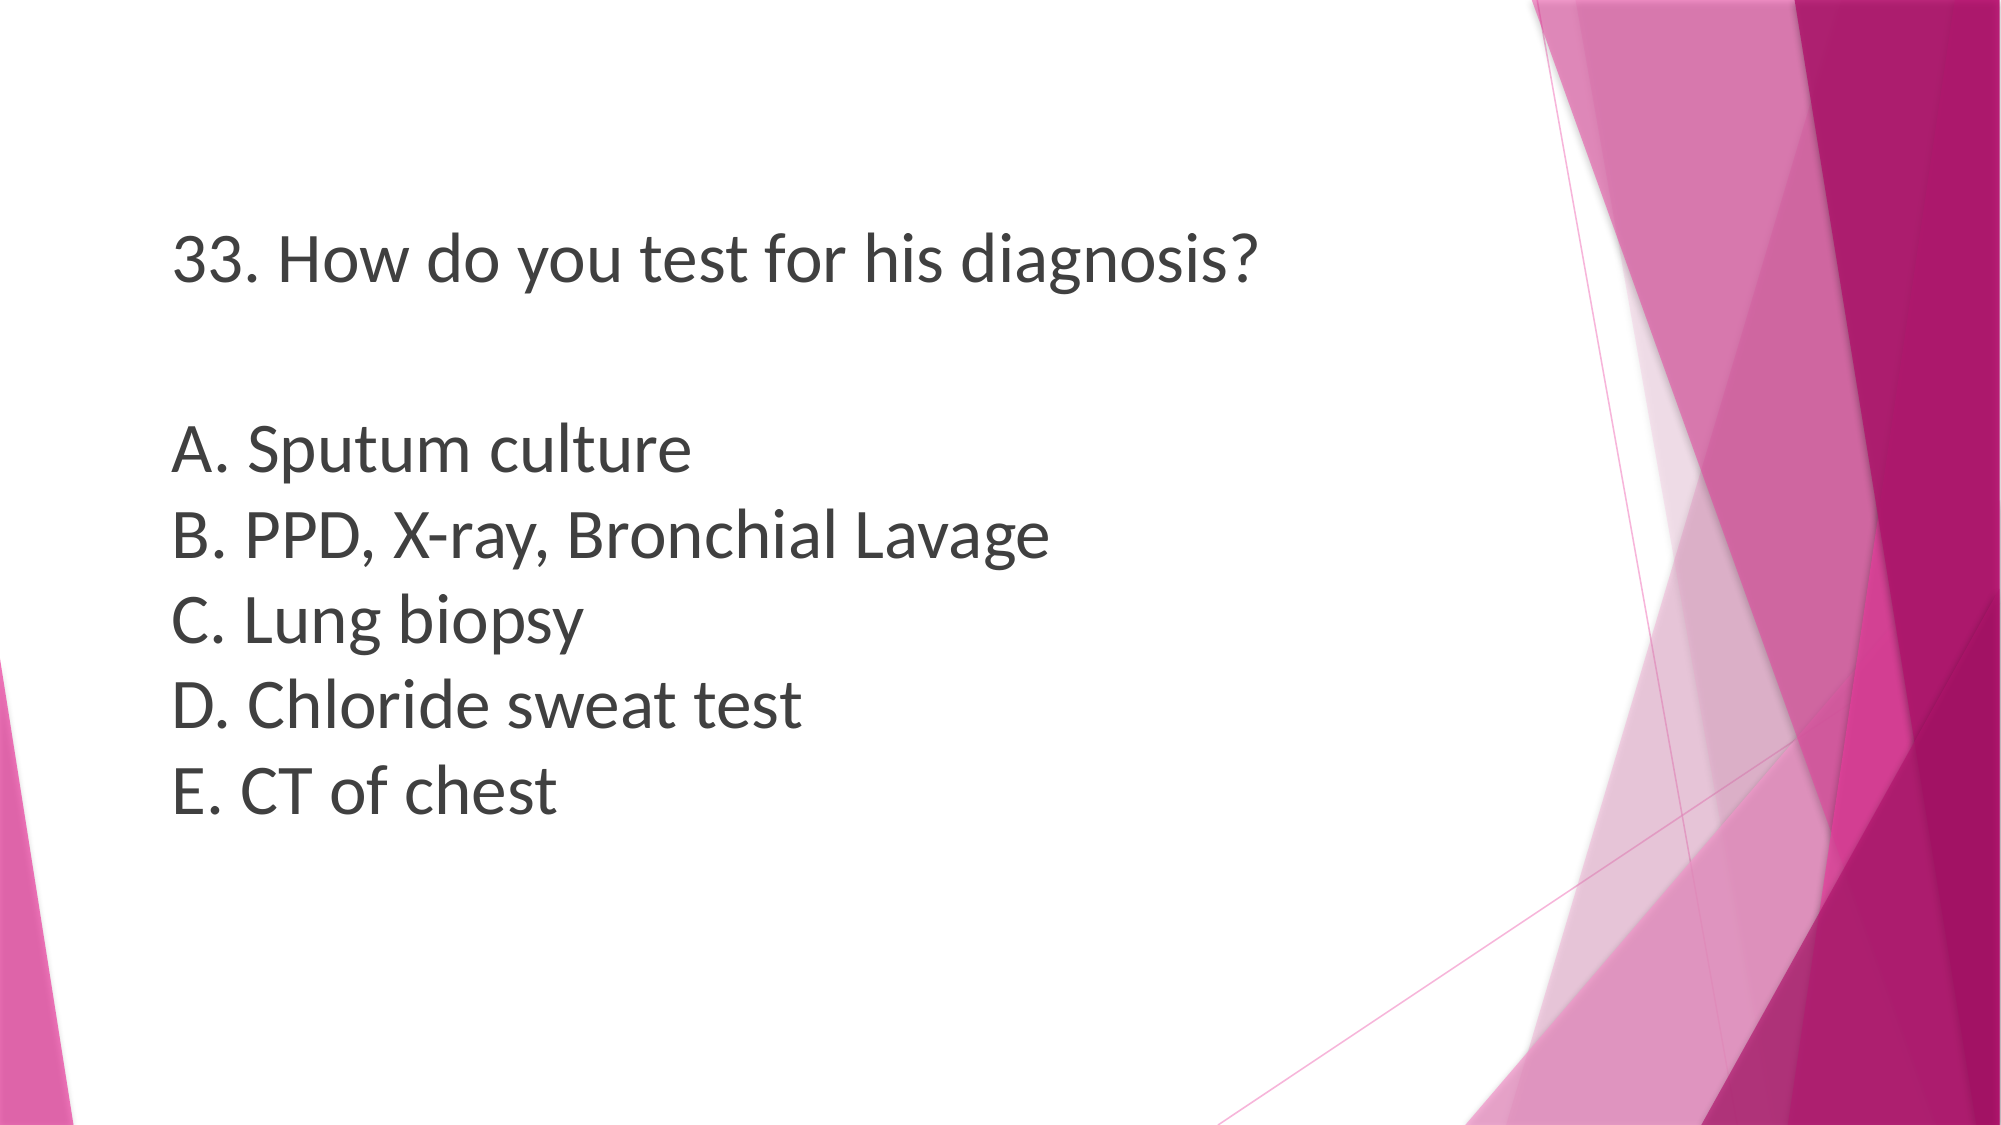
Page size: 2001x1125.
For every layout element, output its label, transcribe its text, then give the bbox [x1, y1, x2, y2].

list 33. How do you test for his diagnosis? A. Sputum culture B. PPD, X-ray, Bronchial Lavage C. Lung biopsy D. Chloride sweat test E. CT of chest [156, 203, 1567, 840]
